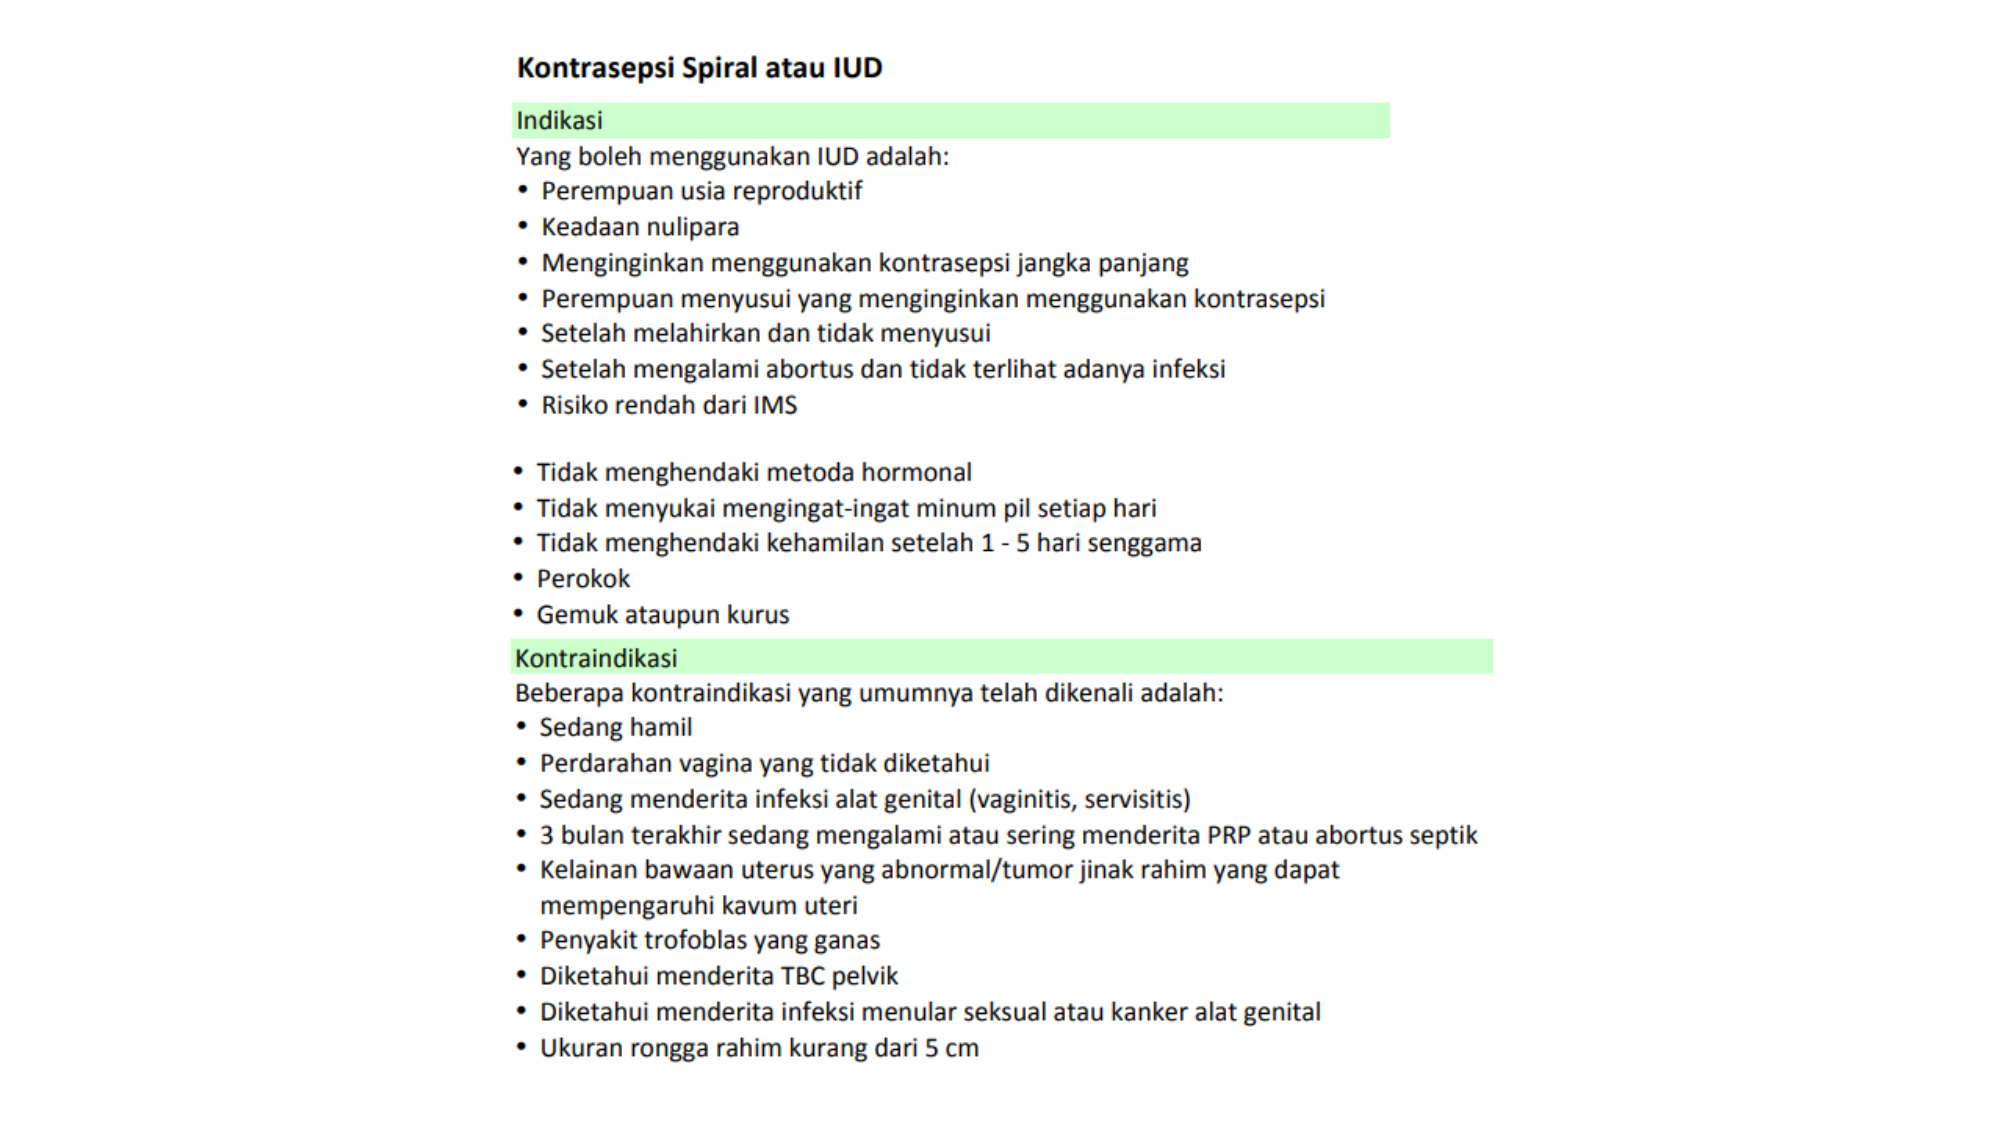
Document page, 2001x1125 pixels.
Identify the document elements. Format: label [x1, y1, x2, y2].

picture [489, 37, 1511, 1088]
